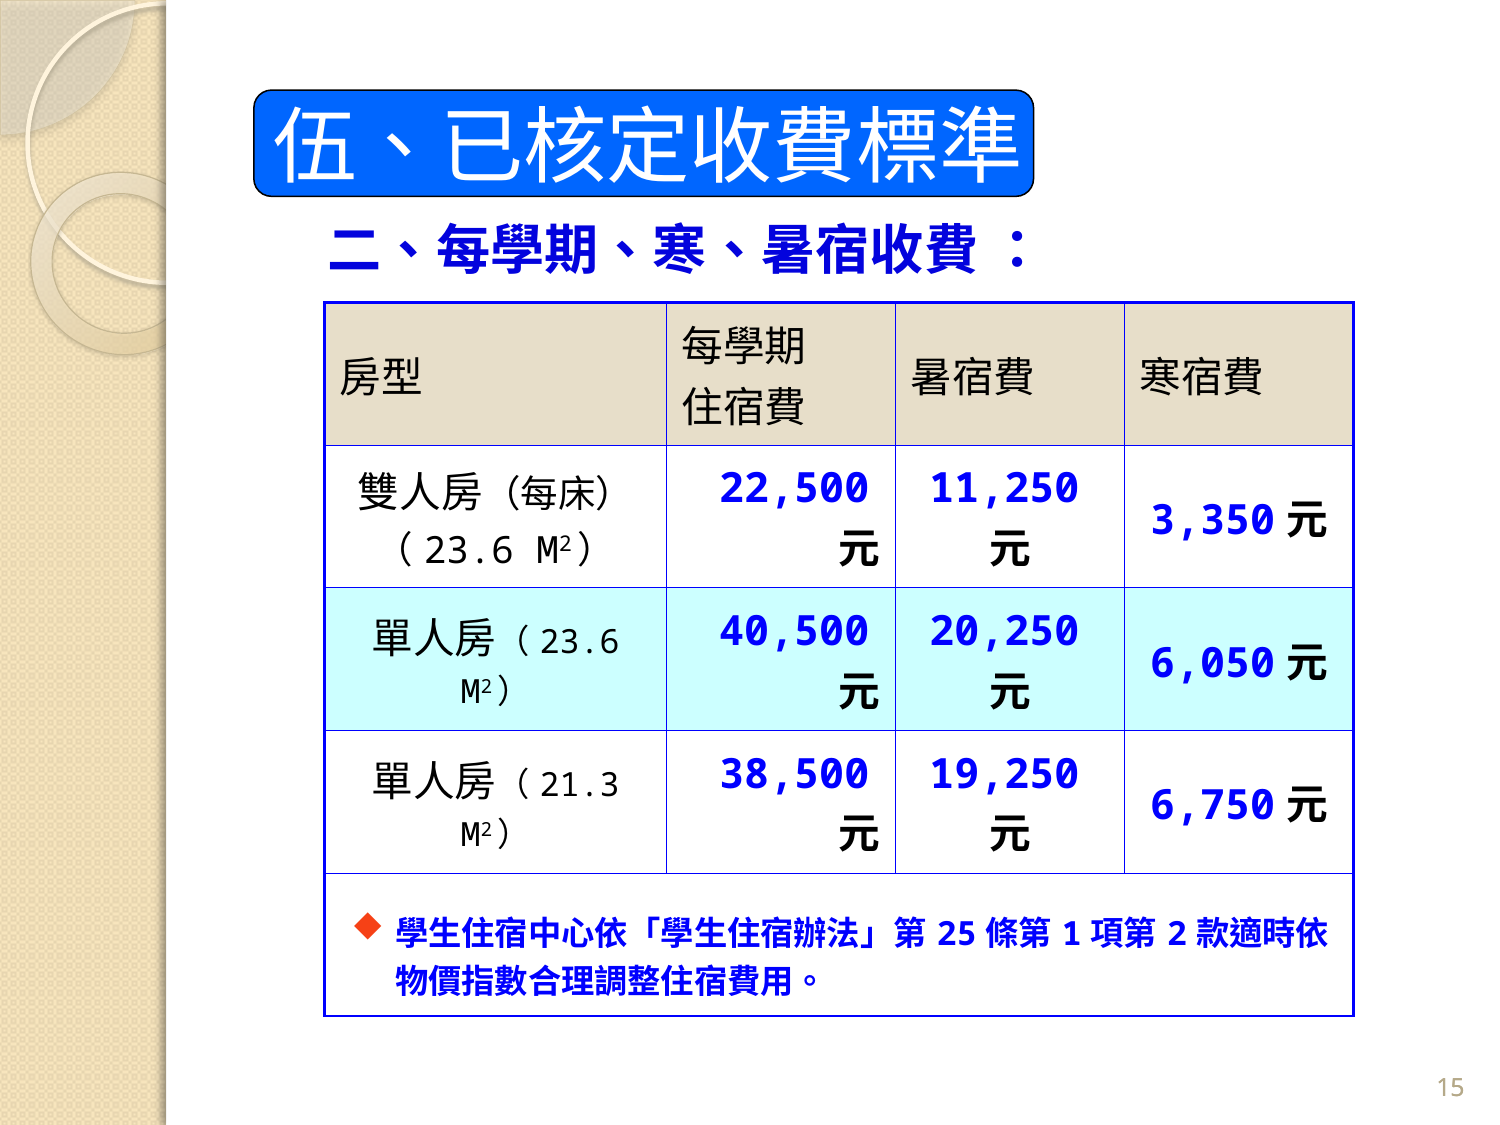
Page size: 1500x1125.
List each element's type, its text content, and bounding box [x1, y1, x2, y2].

table_cell 6,050元 [1125, 588, 1352, 730]
table_header 寒宿費 [1125, 304, 1352, 445]
table_cell 11,250元 [896, 446, 1124, 587]
table_header 每學期 住宿費 [667, 304, 895, 445]
text_box 二、每學期、寒、暑宿收費 ： [312, 208, 1457, 288]
table_cell 40,500元 [667, 588, 895, 730]
table_header 學生住宿中心依「學生住宿辦法」第25條第1項第2款適時依物價指數合理調整住宿費用。 [336, 899, 1352, 994]
table_cell 雙人房（每床） （23.6 M2） [326, 446, 666, 587]
table_cell 單人房（23.6 M2） [326, 588, 666, 730]
table_cell [326, 874, 1352, 1015]
table_header 暑宿費 [896, 304, 1124, 445]
table_header 房型 [326, 304, 666, 445]
table_cell 38,500元 [667, 731, 895, 873]
table_cell 19,250元 [896, 731, 1124, 873]
text_box 15 [1412, 1034, 1488, 1113]
table_cell 6,750元 [1125, 731, 1352, 873]
table_cell 單人房（21.3 M2） [326, 731, 666, 873]
table_cell 3,350元 [1125, 446, 1352, 587]
table_cell 22,500元 [667, 446, 895, 587]
table_cell 20,250元 [896, 588, 1124, 730]
text_box 伍、已核定收費標準 [253, 90, 1034, 197]
